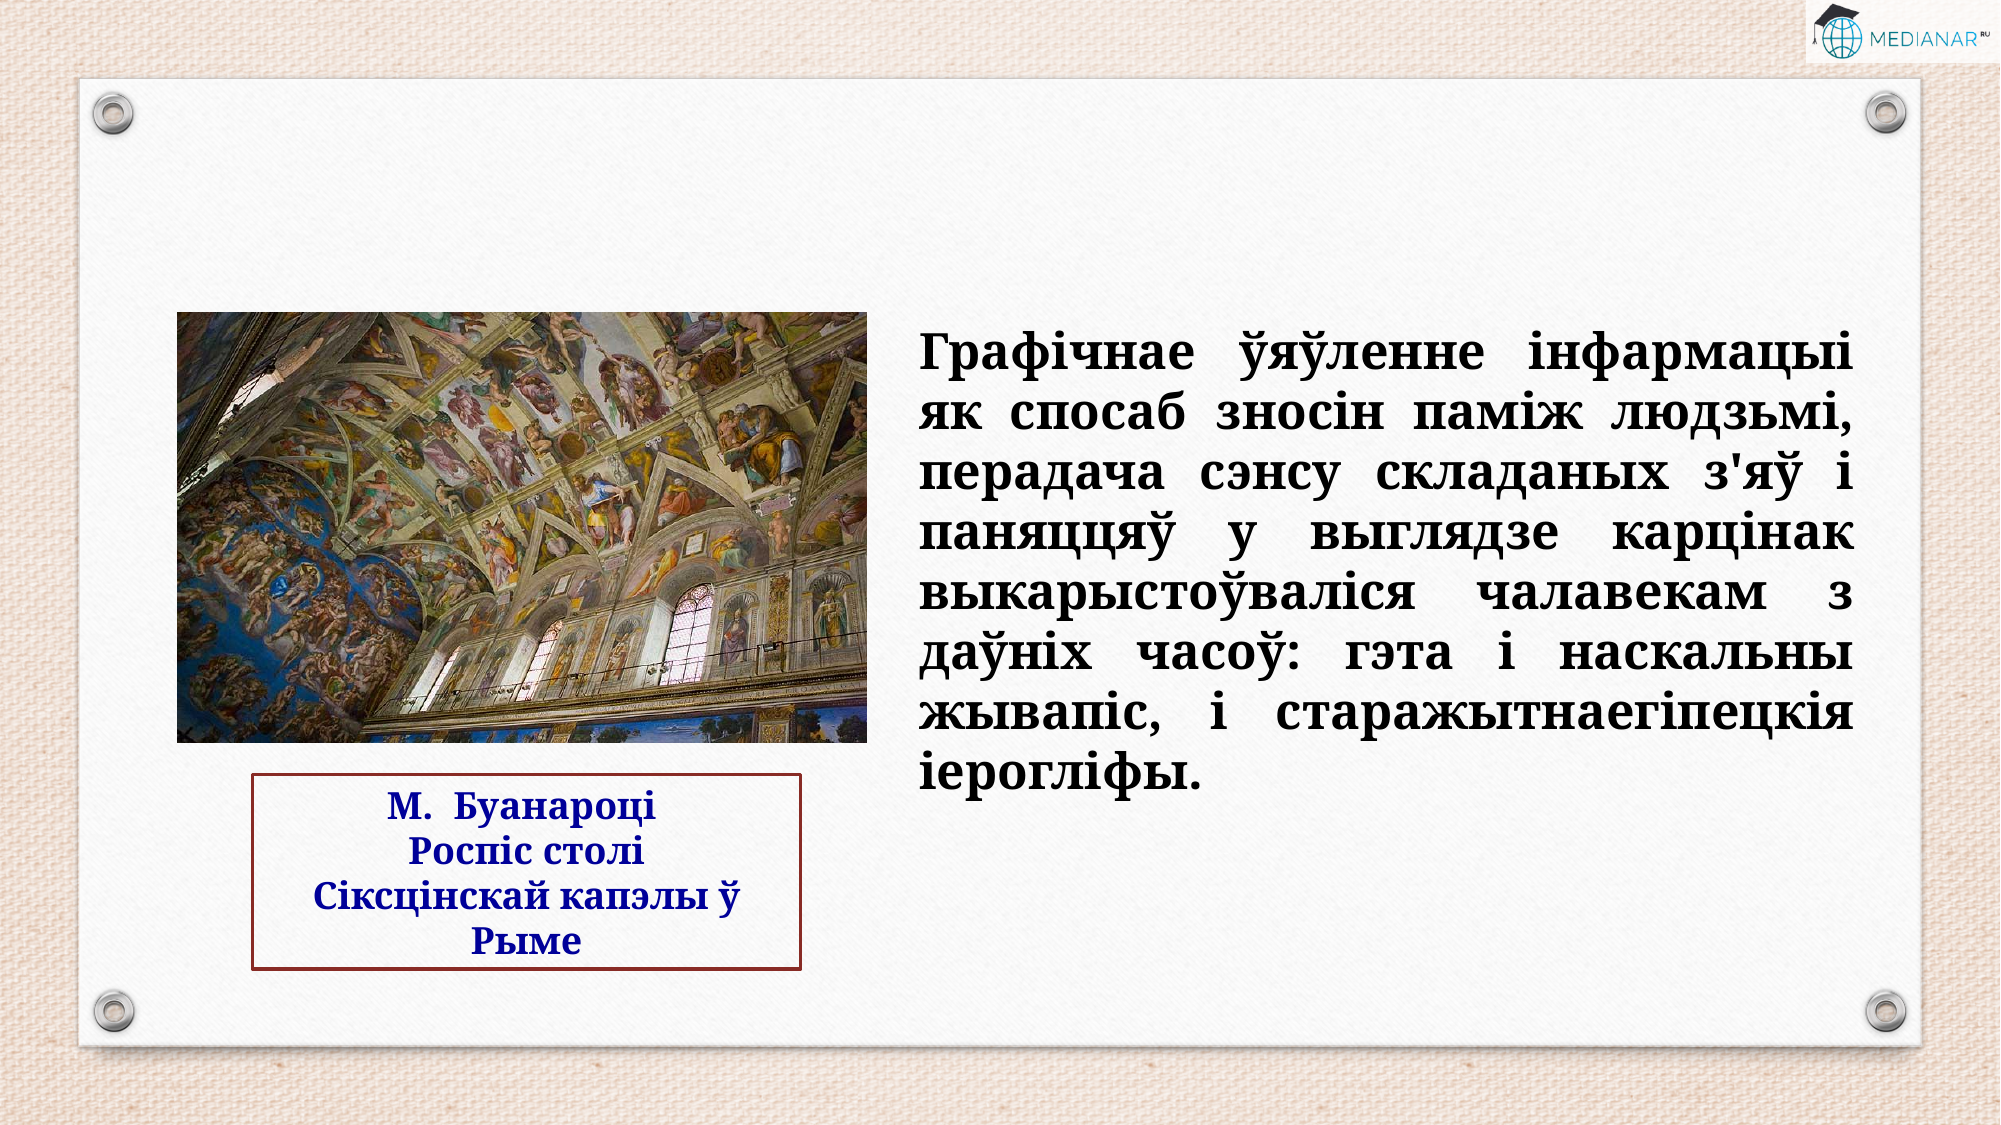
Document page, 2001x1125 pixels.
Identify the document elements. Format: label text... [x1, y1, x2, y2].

picture [0, 0, 2000, 1125]
text_box Графічнае ўяўленне інфармацыі як спосаб зносін паміж людзьмі, перадача сэнсу складаных з'яў і паняццяў у выглядзе карцінак выкарыстоўваліся чалавекам з даўніх часоў: гэта і наскальны жывапіс, і старажытнаегіпецкія іерогліфы. [904, 312, 1870, 808]
text_box М. Буанароці Роспіс столі Сіксцінскай капэлы ў Рыме [252, 774, 801, 970]
